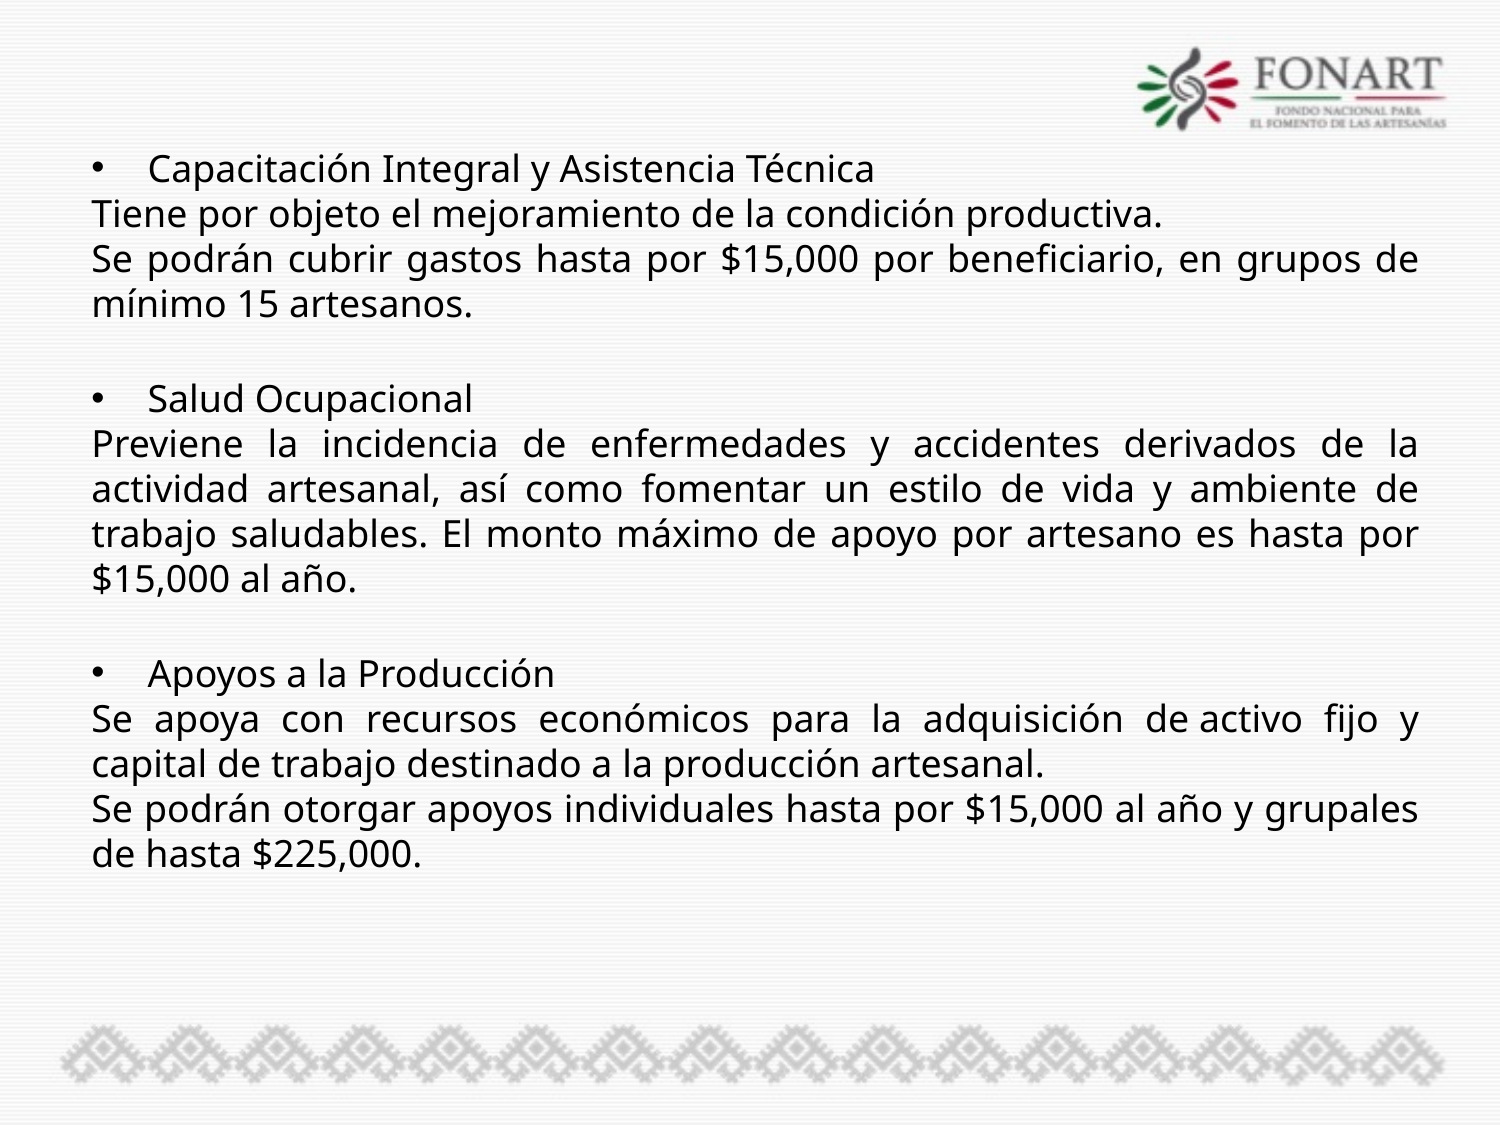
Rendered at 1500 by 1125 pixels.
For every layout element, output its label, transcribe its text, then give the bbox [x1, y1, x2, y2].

picture [0, 0, 1500, 1125]
text_box Capacitación Integral y Asistencia Técnica Tiene por objeto el mejoramiento de la condición productiva. Se podrán cubrir gastos hasta por $15,000 por beneficiario, en grupos de mínimo 15 artesanos. Salud Ocupacional Previene la incidencia de enfermedades y accidentes derivados de la actividad artesanal, así como fomentar un estilo de vida y ambiente de trabajo saludables. El monto máximo de apoyo por artesano es hasta por $15,000 al año. Apoyos a la Producción Se apoya con recursos económicos para la adquisición de activo fijo y capital de trabajo destinado a la producción artesanal. Se podrán otorgar apoyos individuales hasta por $15,000 al año y grupales de hasta $225,000. [76, 137, 1436, 882]
